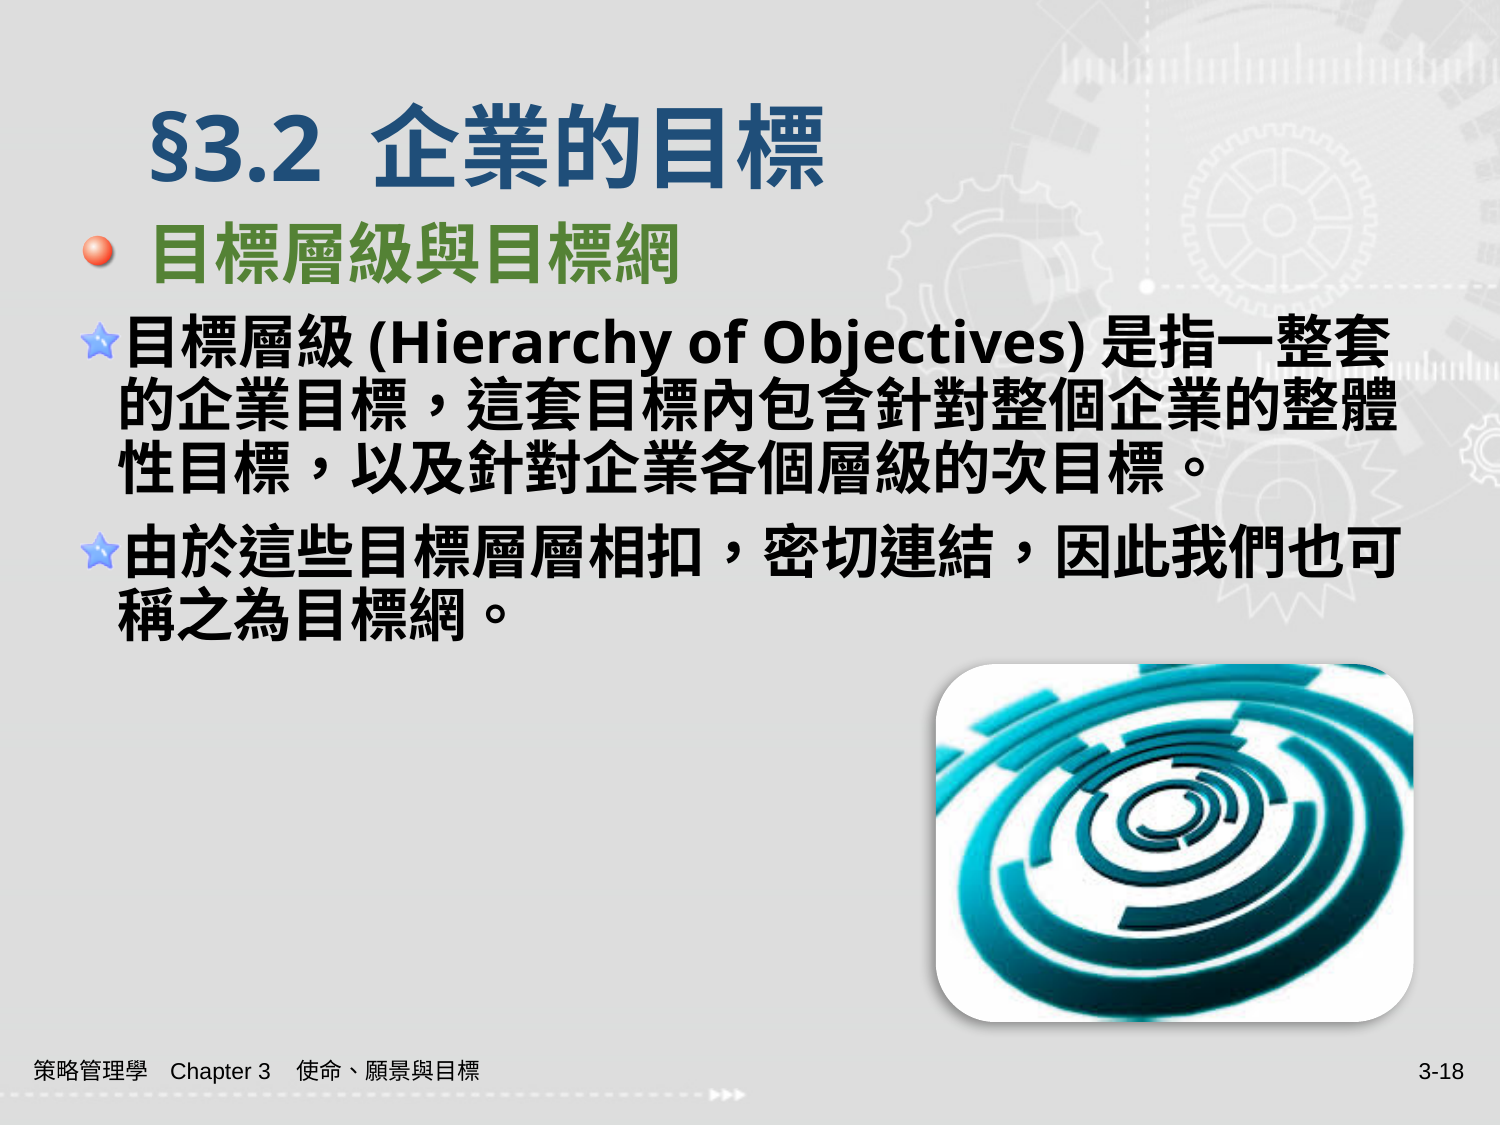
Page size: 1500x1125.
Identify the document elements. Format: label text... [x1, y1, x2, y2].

list 目標層級與目標網 目標層級(Hierarchy of Objectives)是指一整套的企業目標，這套目標內包含針對整個企業的整體性目標，以及針對企業各個層級的次目標。 由於這些目標層層相扣，密切連結，因此我們也可稱之為目標網。 [64, 213, 1447, 956]
title §3.2 企業的目標 [132, 90, 1379, 213]
slide_number 策略管理學 Chapter 3 使命、願景與目標 [19, 1047, 744, 1094]
picture [0, 0, 1500, 1125]
slide_number 3-18 [1059, 1047, 1480, 1094]
